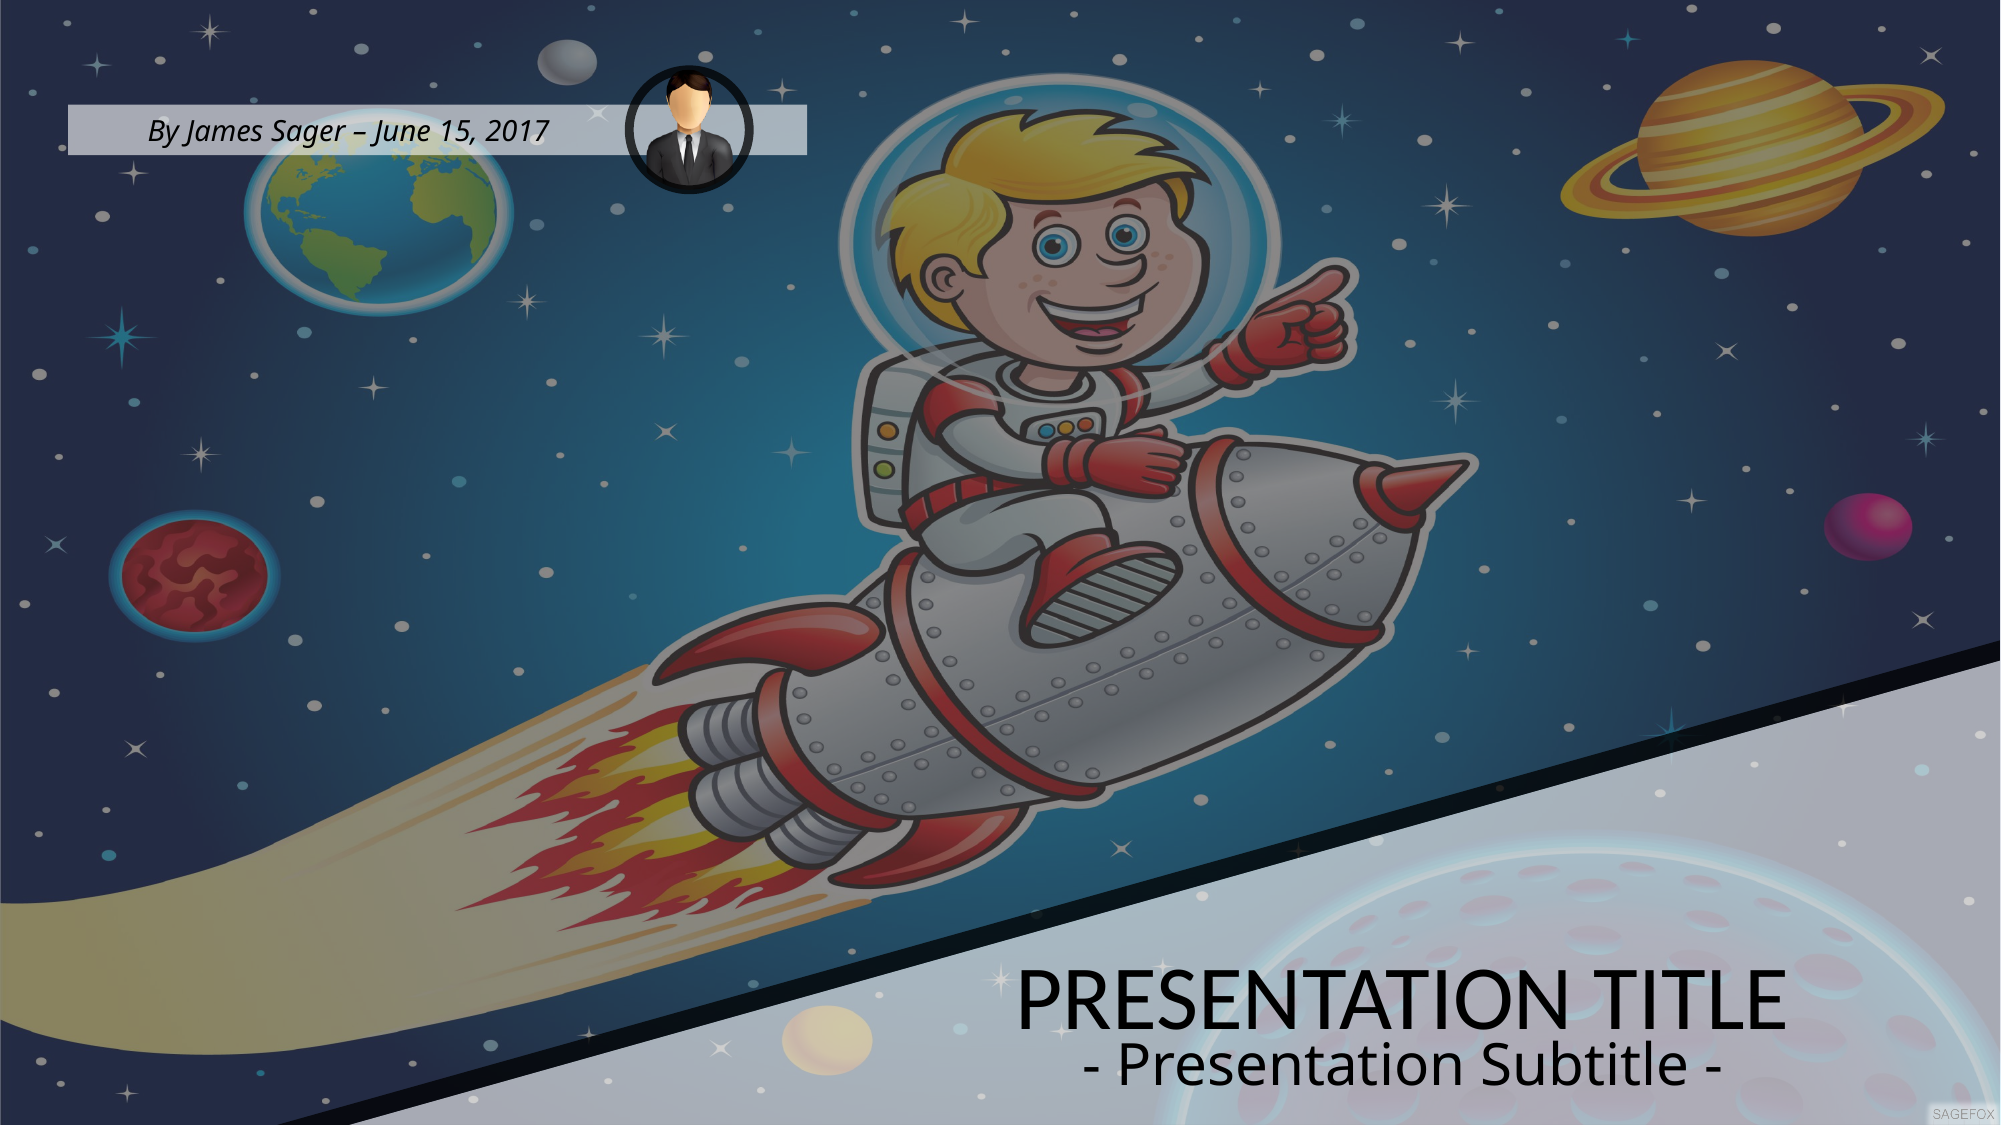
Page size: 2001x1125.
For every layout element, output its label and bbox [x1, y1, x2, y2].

text_box [276, 640, 2000, 1125]
text_box [68, 69, 808, 190]
text_box [922, 931, 1883, 1108]
